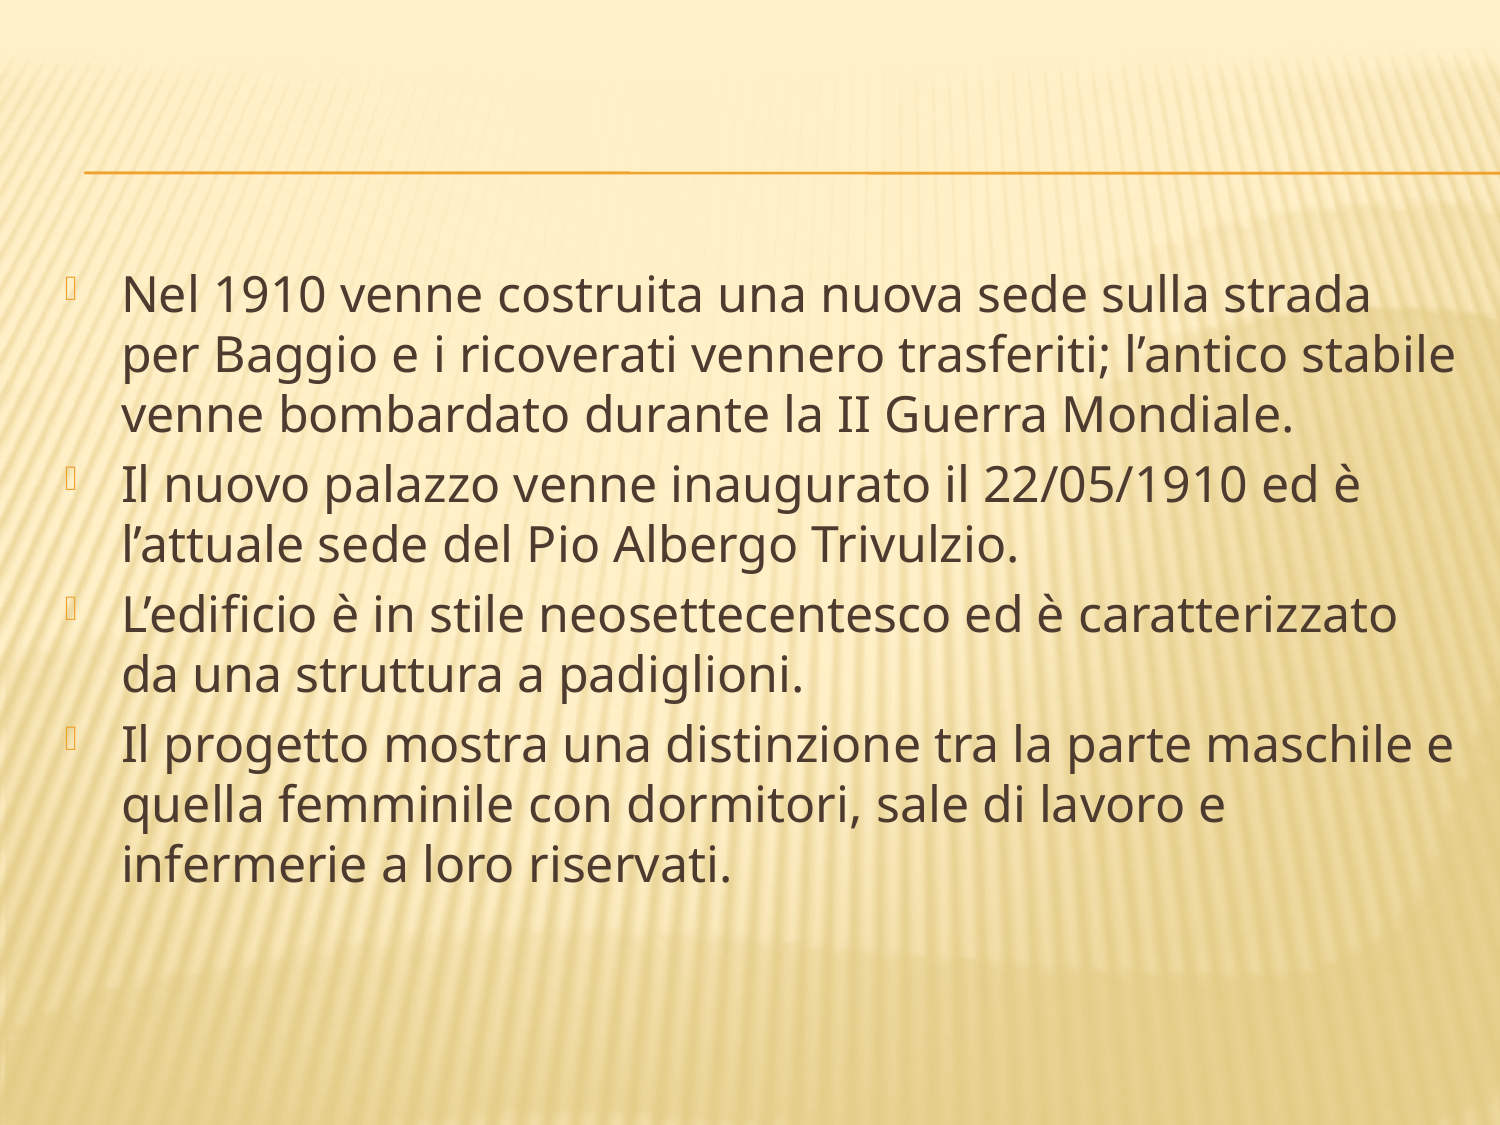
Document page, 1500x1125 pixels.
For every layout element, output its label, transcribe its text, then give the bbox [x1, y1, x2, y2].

list Nel 1910 venne costruita una nuova sede sulla strada per Baggio e i ricoverati vennero trasferiti; l’antico stabile venne bombardato durante la II Guerra Mondiale. Il nuovo palazzo venne inaugurato il 22/05/1910 ed è l’attuale sede del Pio Albergo Trivulzio. L’edificio è in stile neosettecentesco ed è caratterizzato da una struttura a padiglioni. Il progetto mostra una distinzione tra la parte maschile e quella femminile con dormitori, sale di lavoro e infermerie a loro riservati. [50, 254, 1475, 1083]
